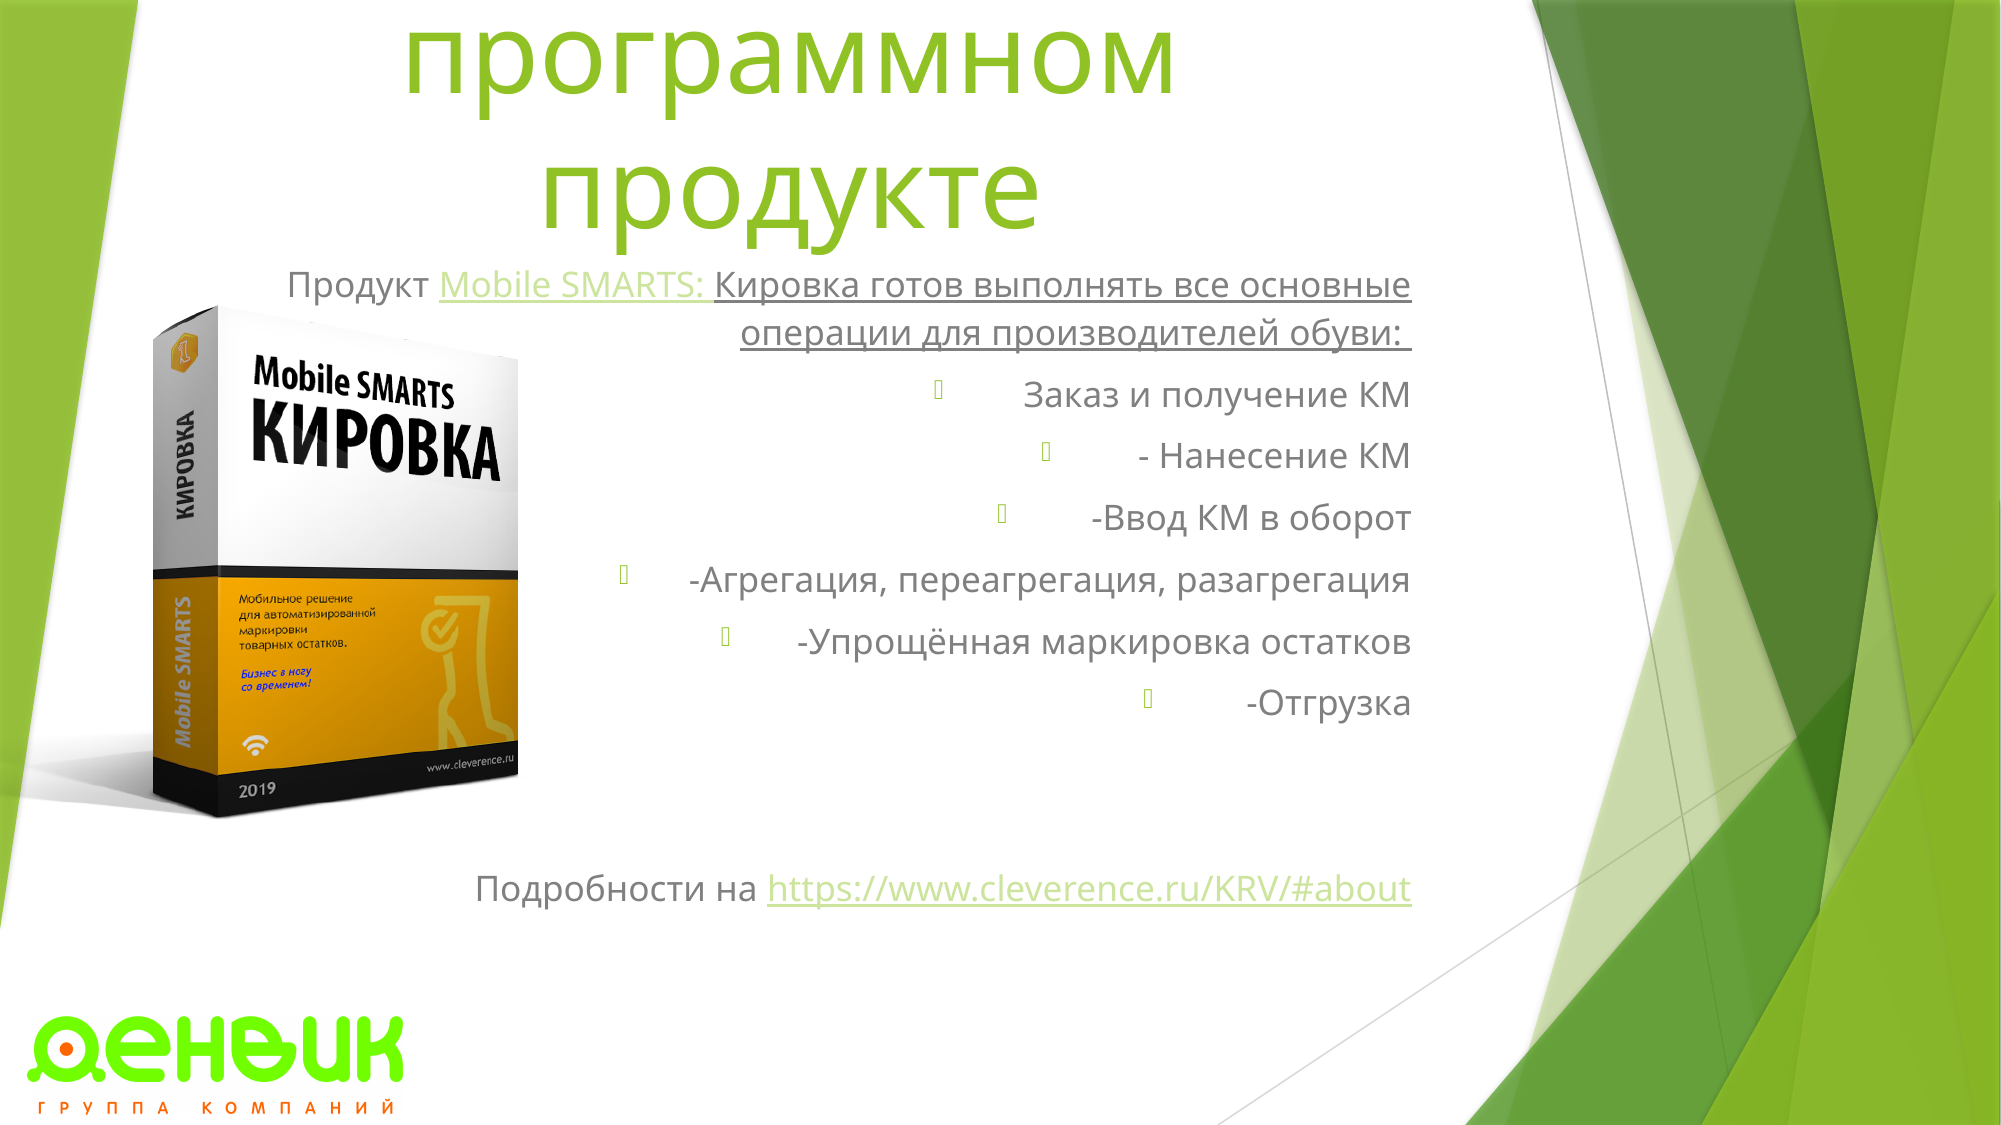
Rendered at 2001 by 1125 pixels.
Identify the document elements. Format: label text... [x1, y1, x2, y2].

title Кратко о программном продукте [154, 0, 1428, 259]
picture [26, 1016, 404, 1115]
picture [0, 304, 525, 821]
subtitle Продукт Mobile SMARTS: Кировка готов выполнять все основные операции для производителей обуви: Заказ и получение КМ - Нанесение КМ -Ввод КМ в оборот -Агрегация, переагрегация, разагрегация -Упрощённая маркировка остатков -Отгрузка Подробности на https://www.cleverence.ru/KRV/#about [247, 254, 1428, 923]
